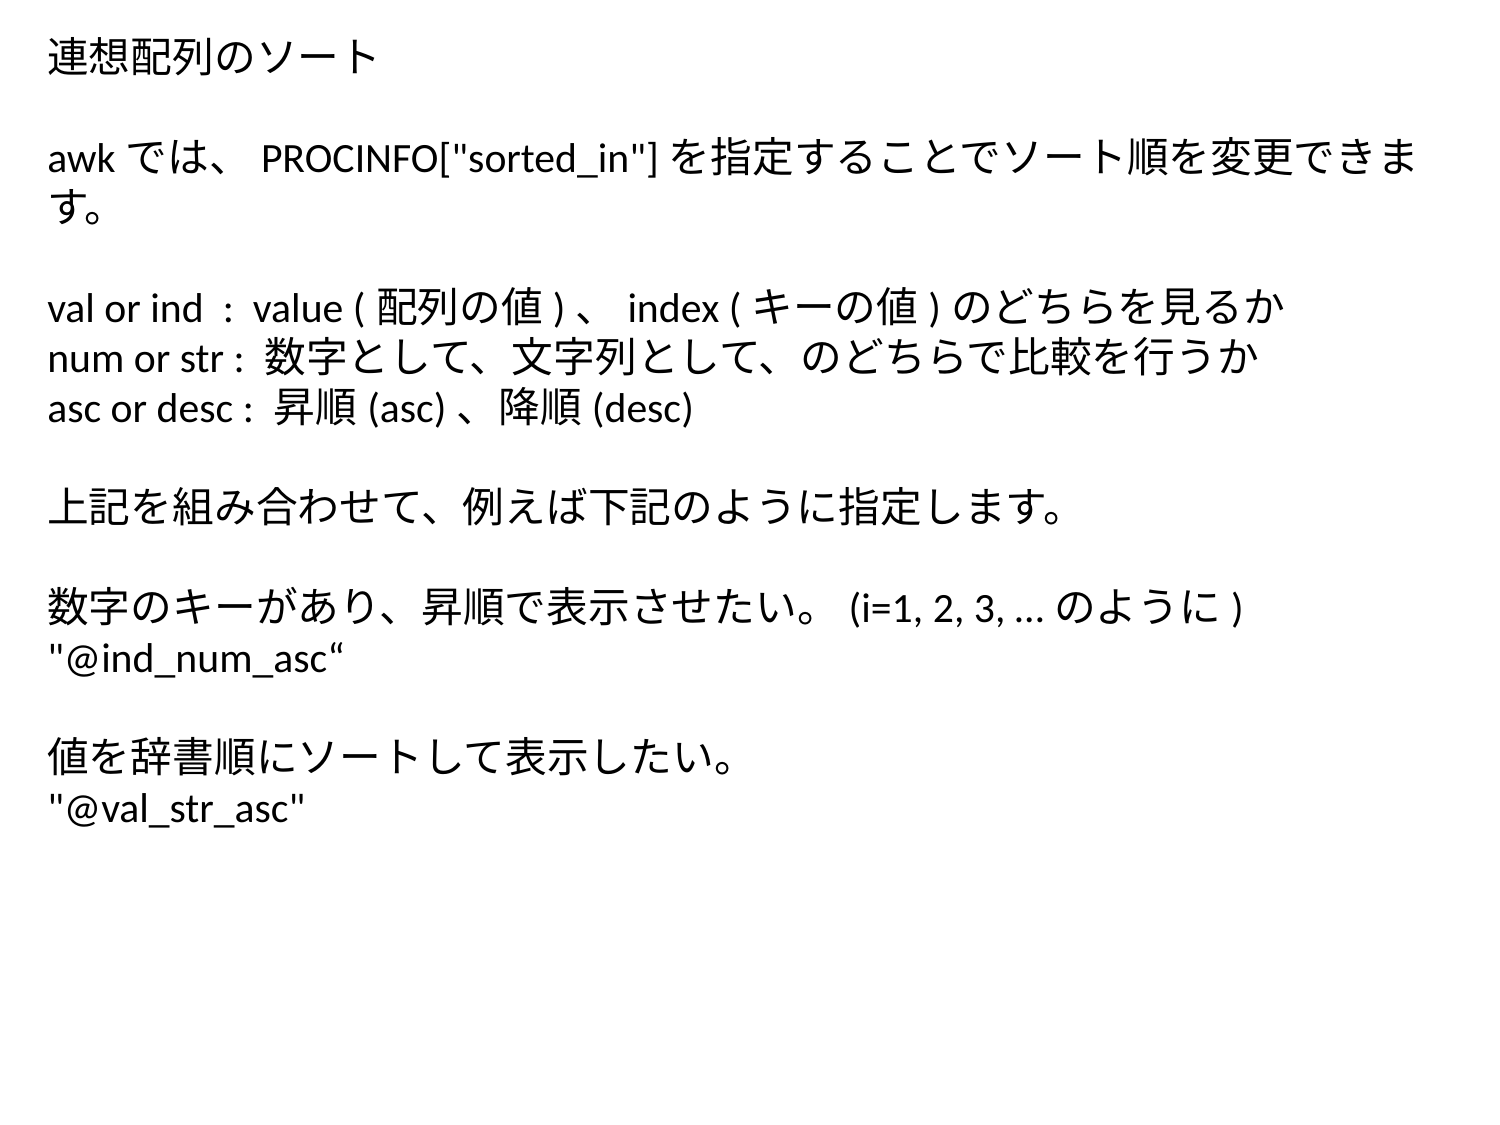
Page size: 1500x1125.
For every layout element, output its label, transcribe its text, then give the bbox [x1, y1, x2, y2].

text_box 連想配列のソート awkでは、PROCINFO["sorted_in"]を指定することでソート順を変更できます。 val or ind : value (配列の値)、index (キーの値)のどちらを見るか num or str : 数字として、文字列として、のどちらで比較を行うか asc or desc : 昇順(asc)、降順(desc) 上記を組み合わせて、例えば下記のように指定します。 数字のキーがあり、昇順で表示させたい。(i=1, 2, 3, …のように) "@ind_num_asc“ 値を辞書順にソートして表示したい。 "@val_str_asc" [32, 23, 1457, 889]
